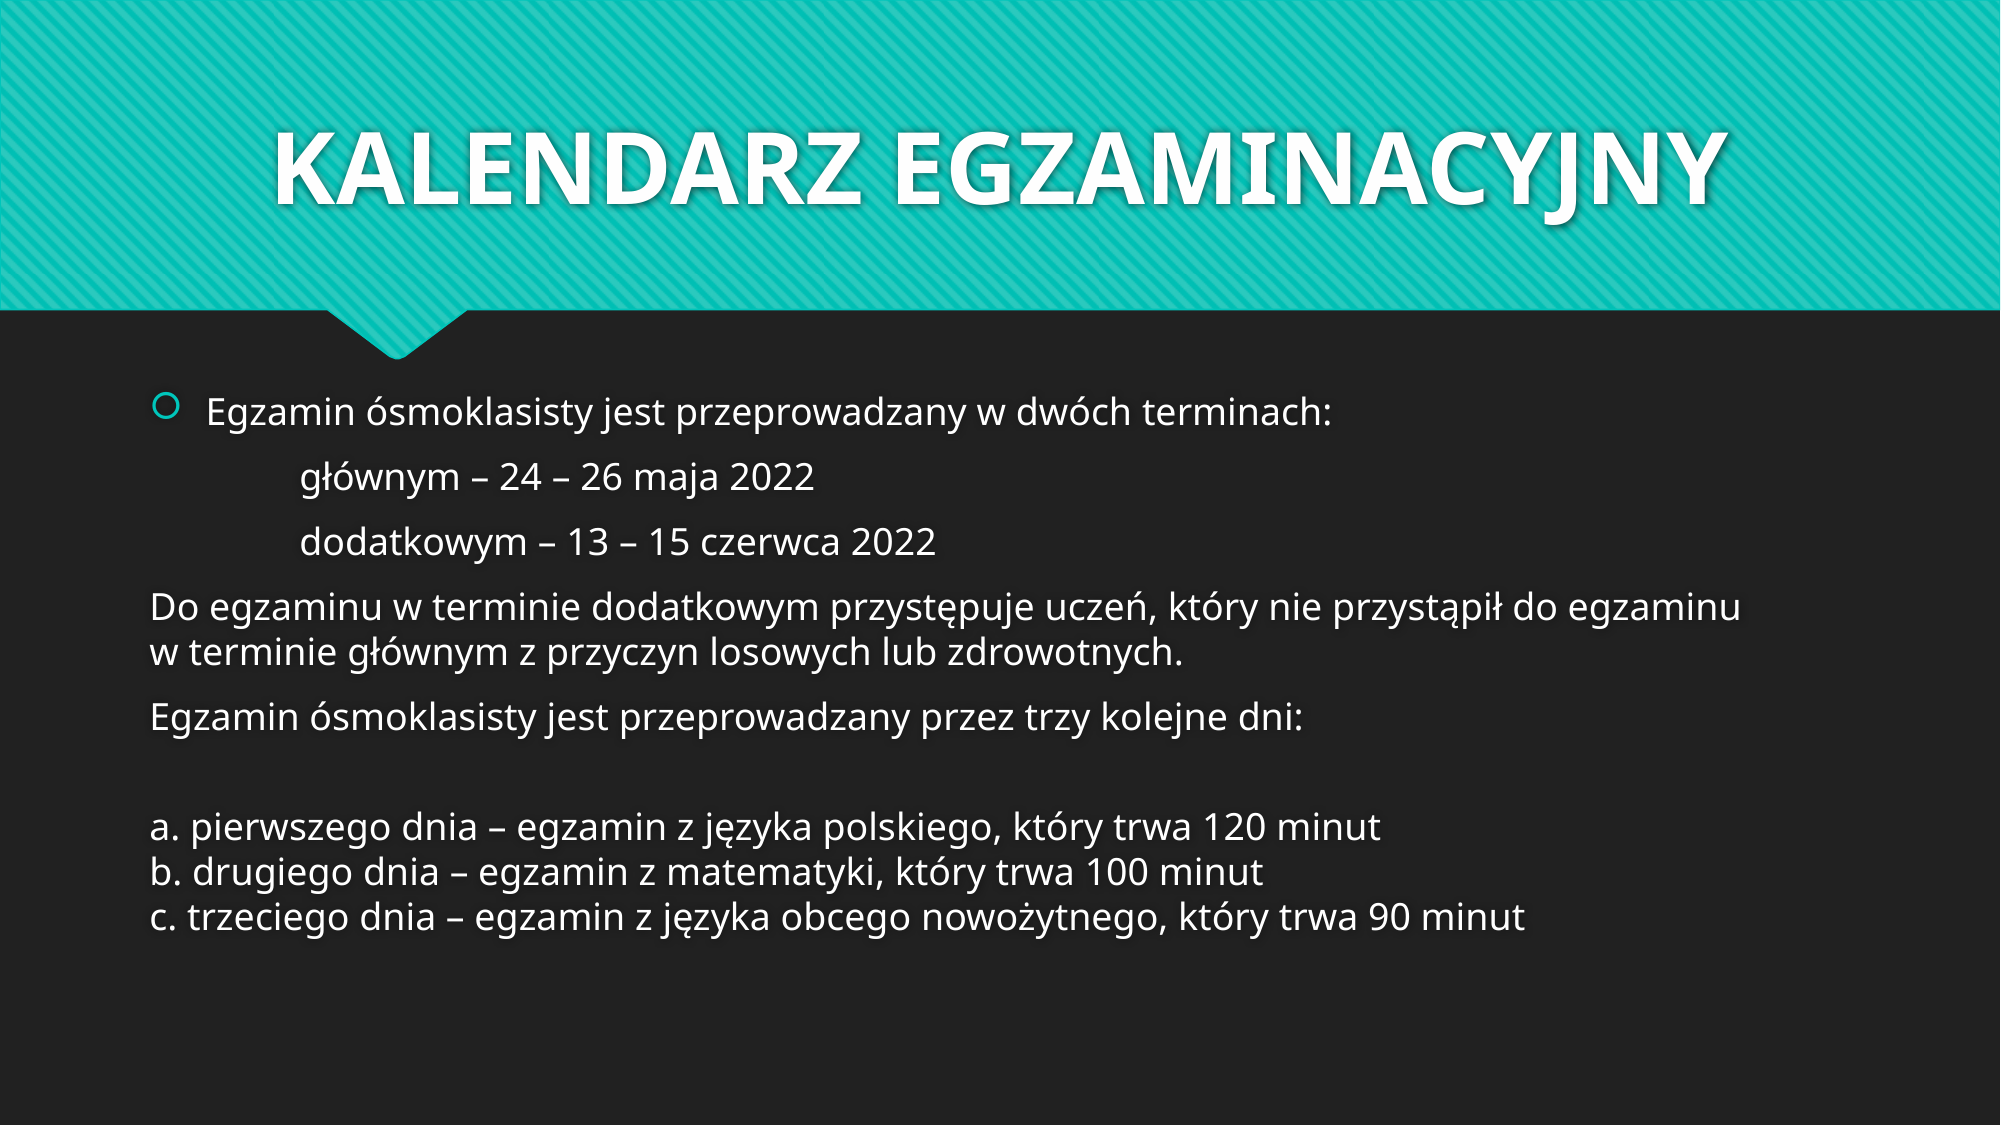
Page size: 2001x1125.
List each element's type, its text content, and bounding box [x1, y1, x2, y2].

list Egzamin ósmoklasisty jest przeprowadzany w dwóch terminach: głównym – 24 – 26 maja 2022 dodatkowym – 13 – 15 czerwca 2022 Do egzaminu w terminie dodatkowym przystępuje uczeń, który nie przystąpił do egzaminu w terminie głównym z przyczyn losowych lub zdrowotnych. Egzamin ósmoklasisty jest przeprowadzany przez trzy kolejne dni: a. pierwszego dnia – egzamin z języka polskiego, który trwa 120 minut b. drugiego dnia – egzamin z matematyki, który trwa 100 minut c. trzeciego dnia – egzamin z języka obcego nowożytnego, który trwa 90 minut [134, 364, 1866, 962]
title KALENDARZ EGZAMINACYJNY [132, 73, 1868, 233]
